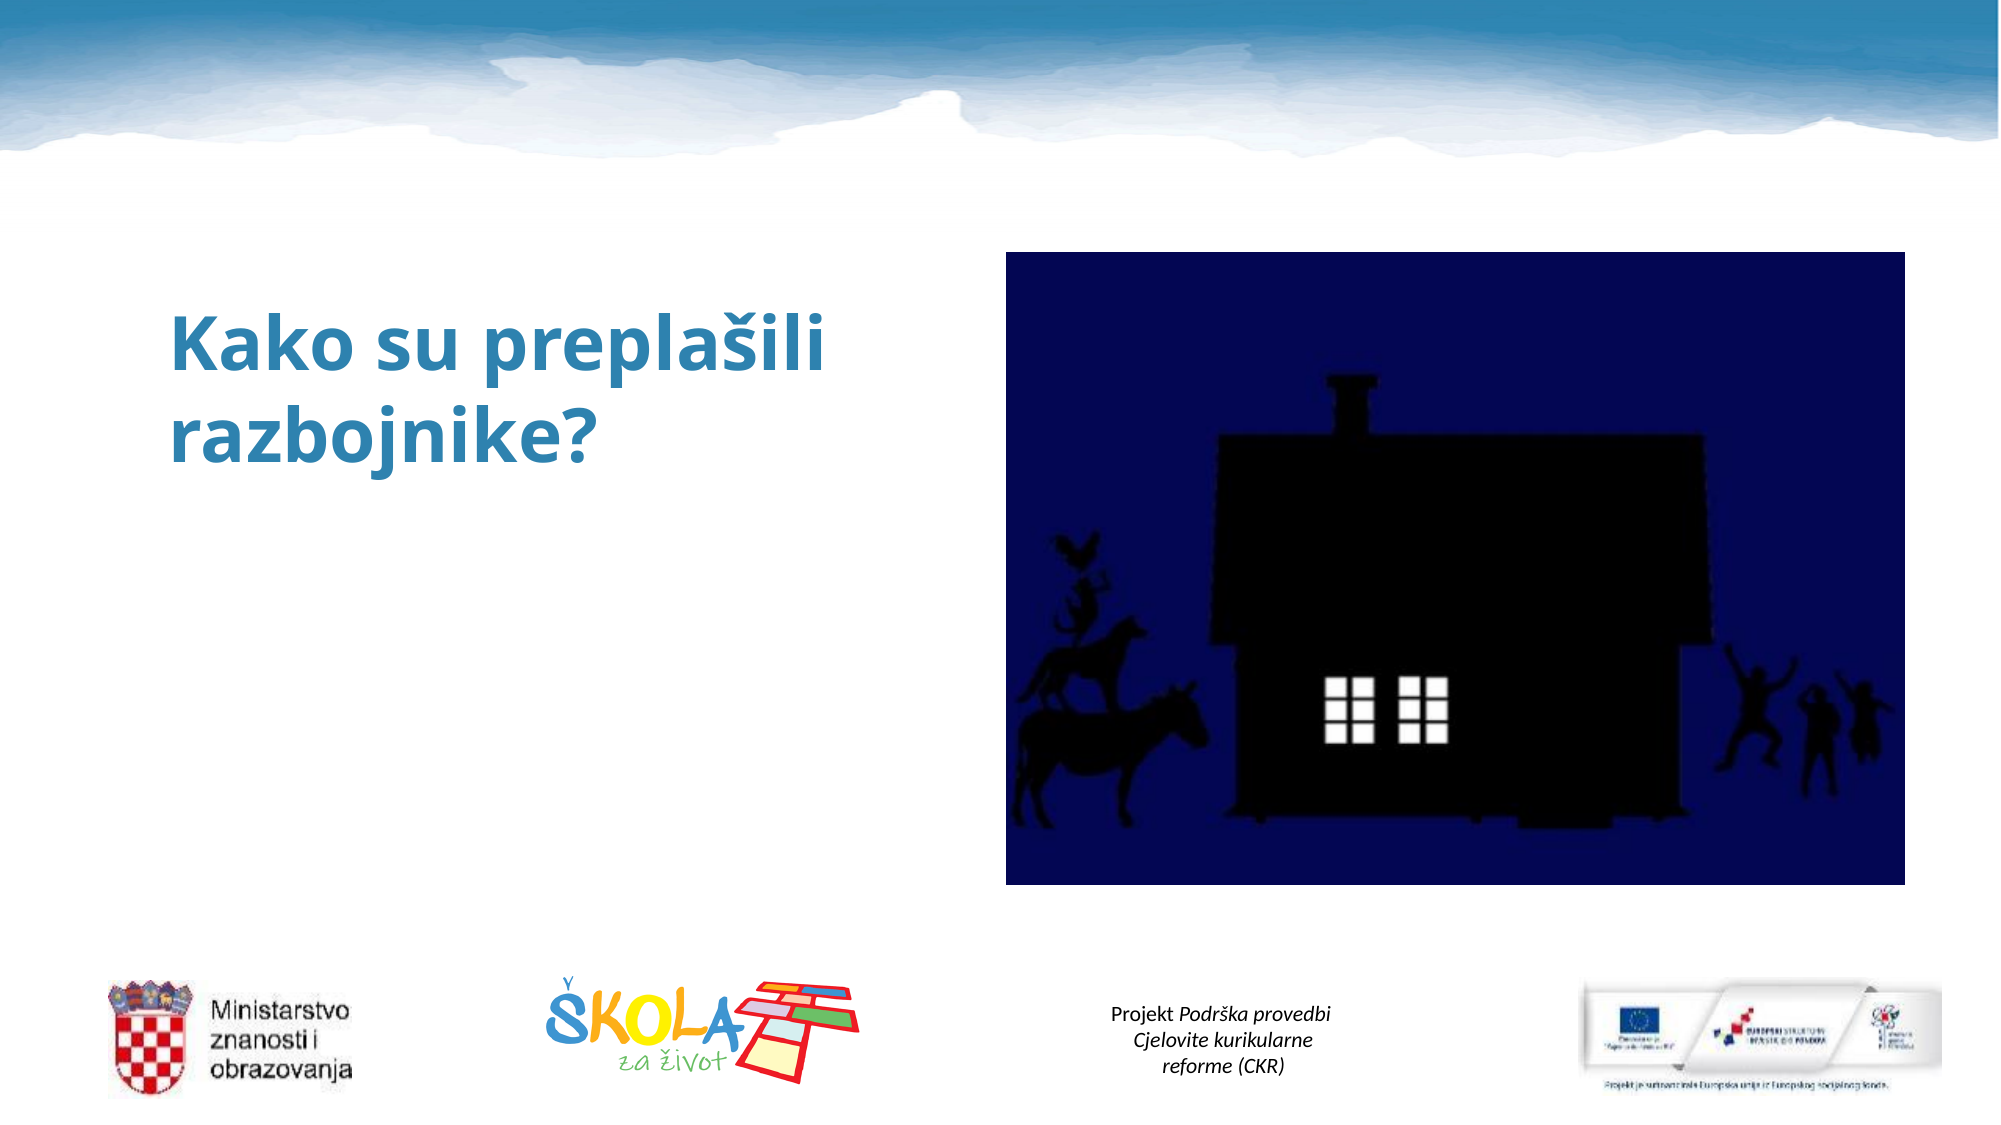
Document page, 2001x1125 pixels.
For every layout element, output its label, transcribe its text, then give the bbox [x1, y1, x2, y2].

picture [108, 980, 352, 1099]
picture [536, 970, 864, 1089]
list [1005, 252, 1905, 885]
title Kako su preplašili razbojnike? [153, 171, 994, 708]
picture [0, 0, 2001, 232]
picture [1578, 977, 1942, 1096]
